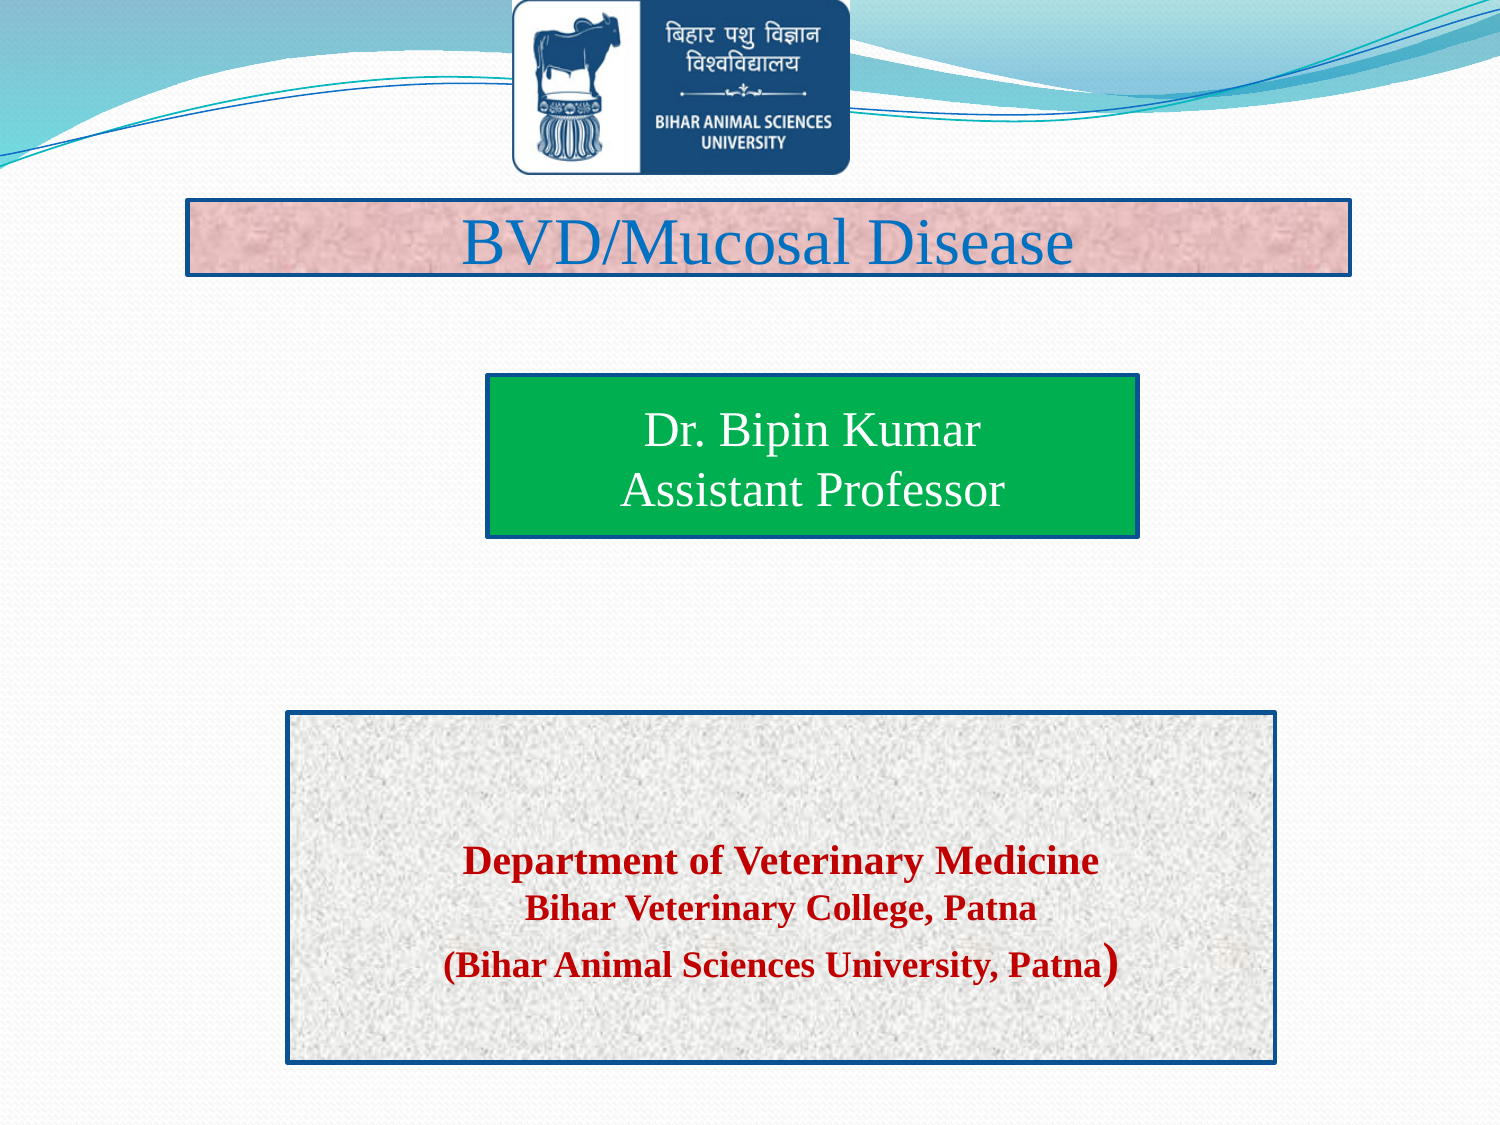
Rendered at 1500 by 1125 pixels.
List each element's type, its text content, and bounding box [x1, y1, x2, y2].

text_box Dr. Bipin Kumar Assistant Professor [485, 373, 1140, 539]
picture [512, 0, 851, 176]
text_box Department of Veterinary Medicine Bihar Veterinary College, Patna (Bihar Animal Sciences University, Patna) [285, 710, 1277, 1065]
text_box BVD/Mucosal Disease [185, 198, 1352, 277]
